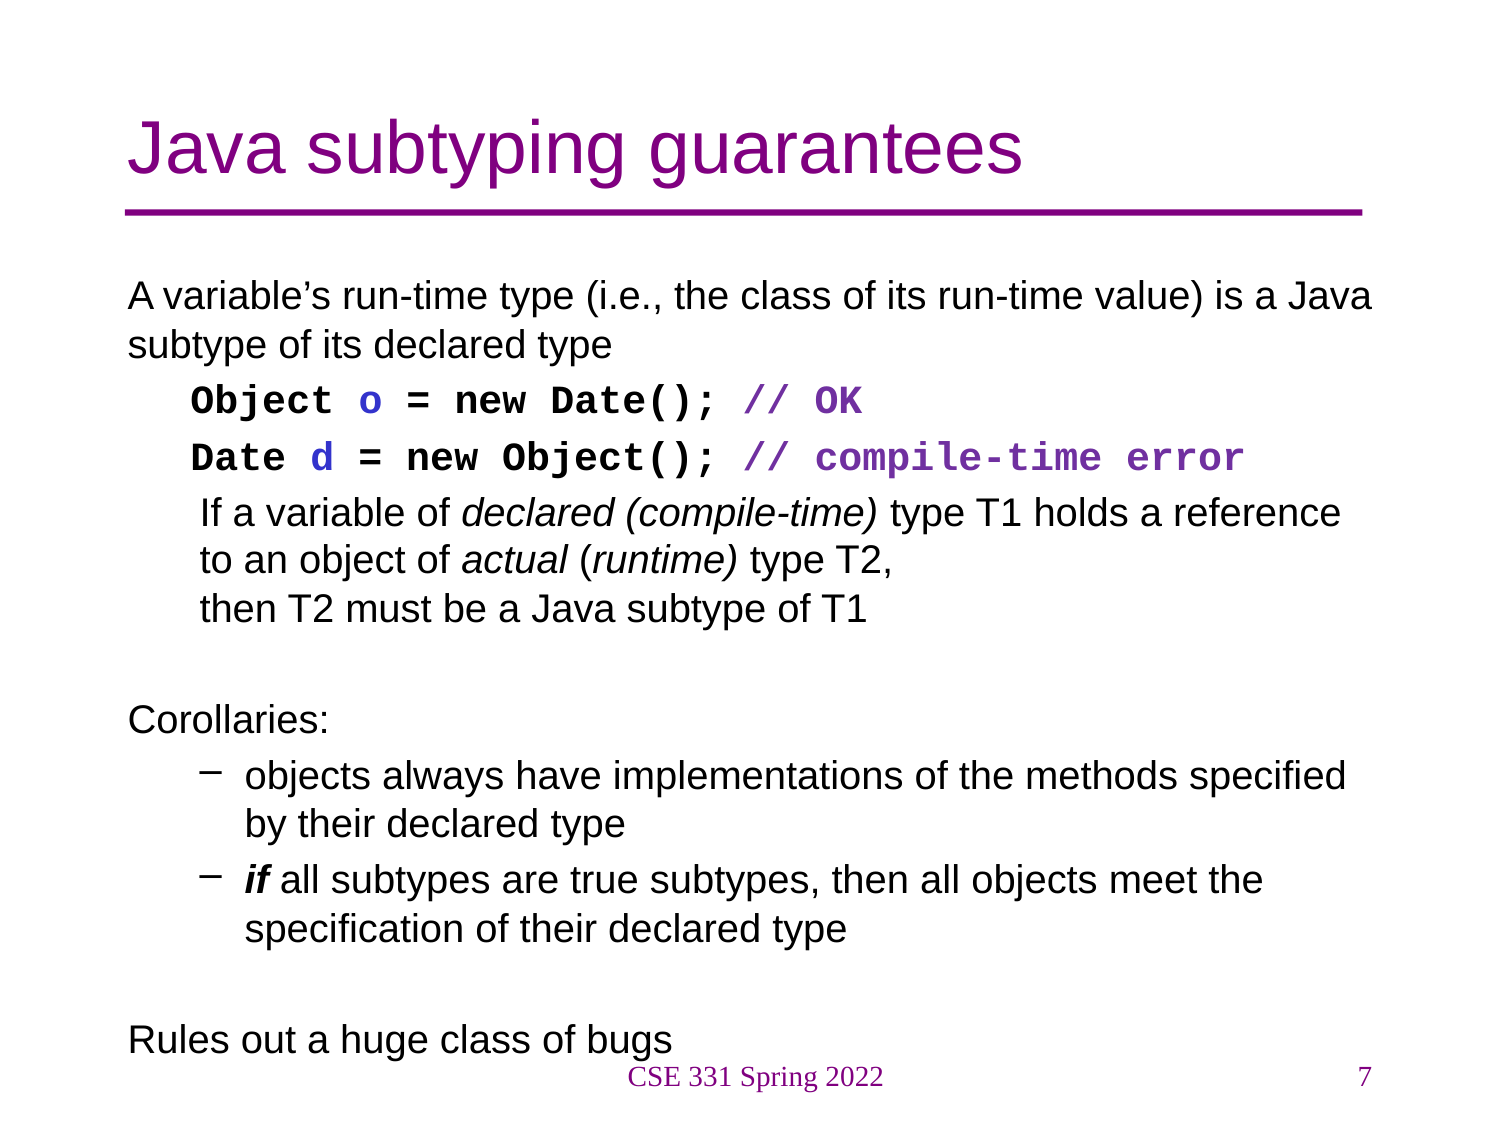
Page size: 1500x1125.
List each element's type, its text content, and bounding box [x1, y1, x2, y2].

title Java subtyping guarantees [112, 50, 1388, 238]
list A variable’s run-time type (i.e., the class of its run-time value) is a Java subtype of its declared type Object o = new Date(); // OK Date d = new Object(); // compile-time error If a variable of declared (compile-time) type T1 holds a reference to an object of actual (runtime) type T2, then T2 must be a Java subtype of T1 Corollaries: objects always have implementations of the methods specified by their declared type if all subtypes are true subtypes, then all objects meet the specification of their declared type Rules out a huge class of bugs [112, 262, 1400, 1075]
footer CSE 331 Spring 2022 [474, 1049, 1038, 1125]
slide_number 7 [1074, 1049, 1388, 1125]
